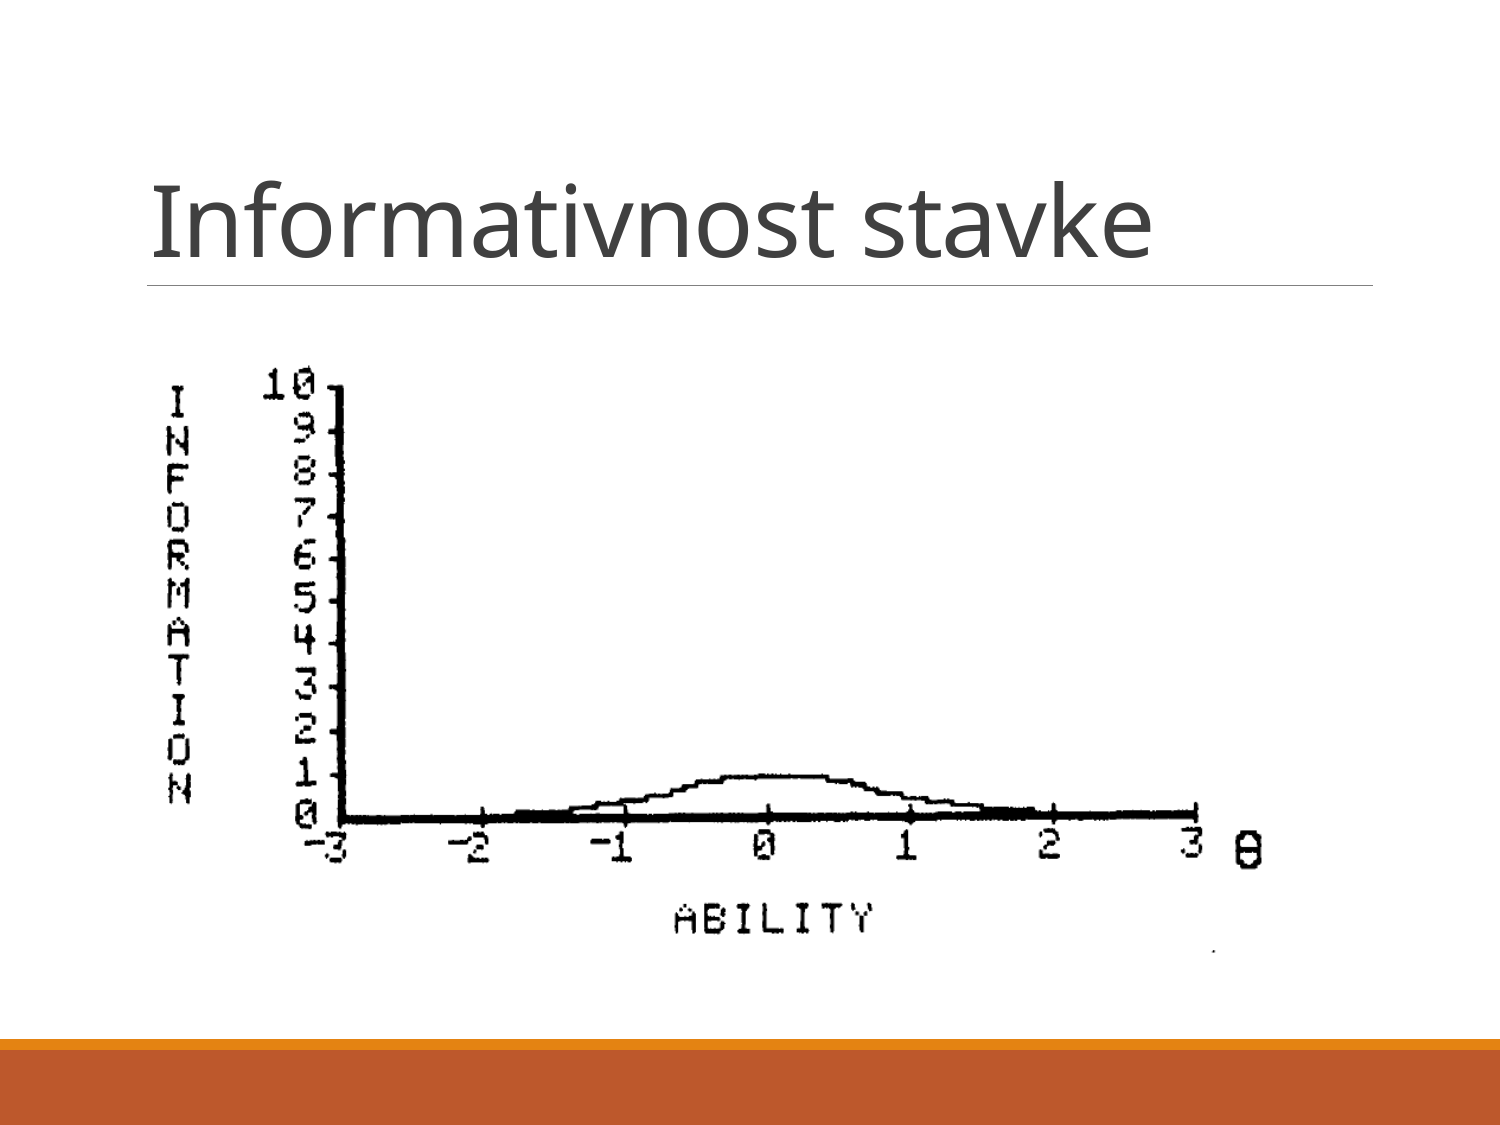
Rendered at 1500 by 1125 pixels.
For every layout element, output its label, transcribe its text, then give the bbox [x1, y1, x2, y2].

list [134, 310, 1373, 955]
title Informativnost stavke [135, 47, 1373, 285]
